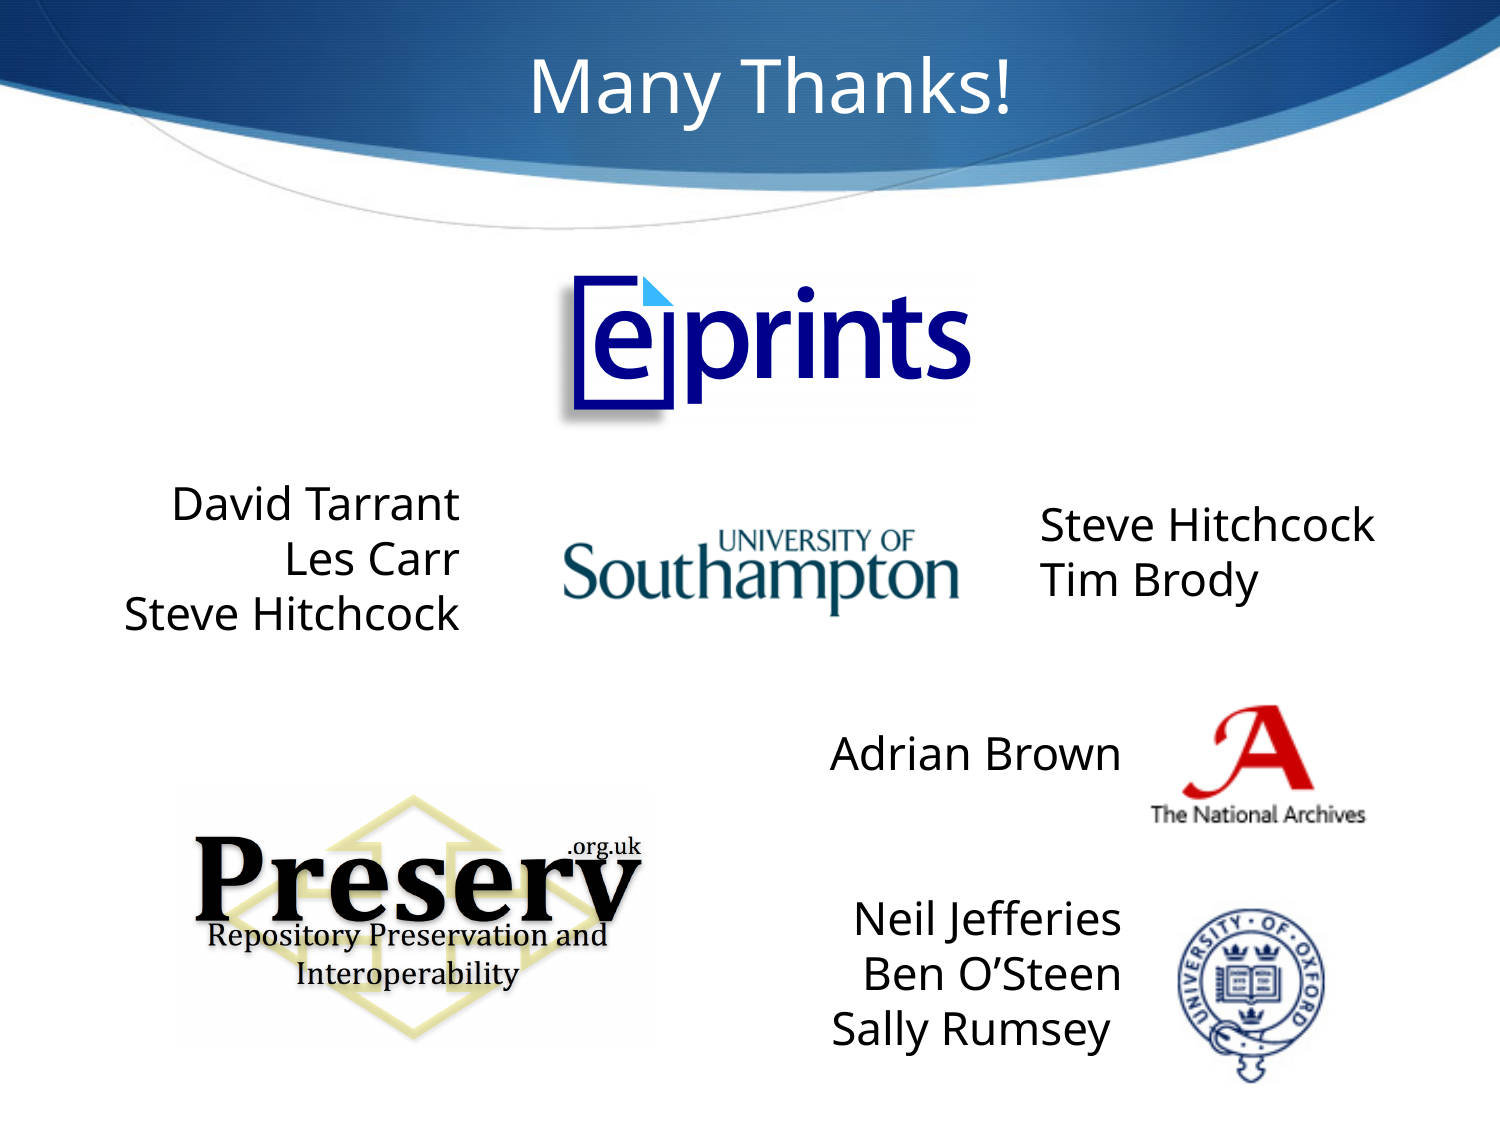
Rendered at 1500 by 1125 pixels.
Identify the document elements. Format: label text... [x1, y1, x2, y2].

text_box Adrian Brown Neil Jefferies Ben O’Steen Sally Rumsey [524, 662, 1138, 1125]
text_box Steve Hitchcock Tim Brody [1024, 433, 1500, 834]
picture [1136, 686, 1500, 1125]
text_box David Tarrant Les Carr Steve Hitchcock [0, 412, 475, 923]
picture [0, 0, 1500, 1125]
text_box Many Thanks! [512, 31, 1250, 137]
